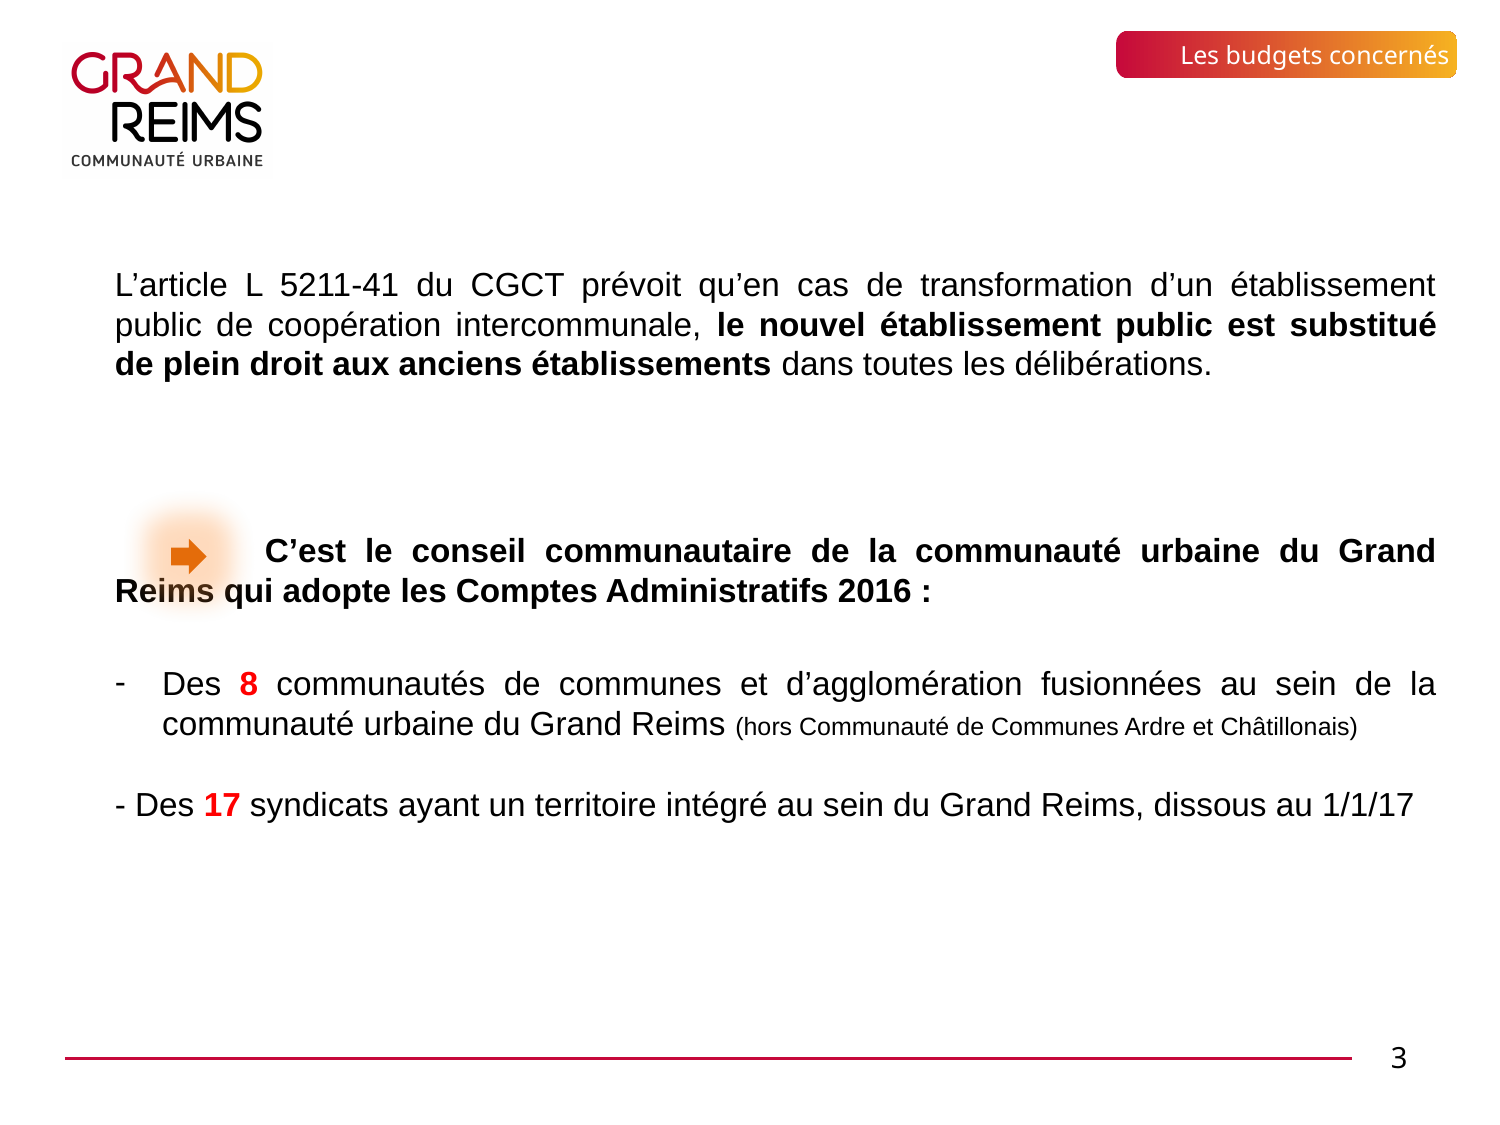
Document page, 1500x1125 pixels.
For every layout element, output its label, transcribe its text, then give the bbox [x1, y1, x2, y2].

picture [62, 42, 273, 179]
list L’article L 5211-41 du CGCT prévoit qu’en cas de transformation d’un établissement public de coopération intercommunale, le nouvel établissement public est substitué de plein droit aux anciens établissements dans toutes les délibérations. C’est le conseil communautaire de la communauté urbaine du Grand Reims qui adopte les Comptes Administratifs 2016 : Des 8 communautés de communes et d’agglomération fusionnées au sein de la communauté urbaine du Grand Reims (hors Communauté de Communes Ardre et Châtillonais) - Des 17 syndicats ayant un territoire intégré au sein du Grand Reims, dissous au 1/1/17 [100, 255, 1453, 705]
list Les budgets concernés [1021, 26, 1465, 83]
text_box [169, 536, 209, 577]
